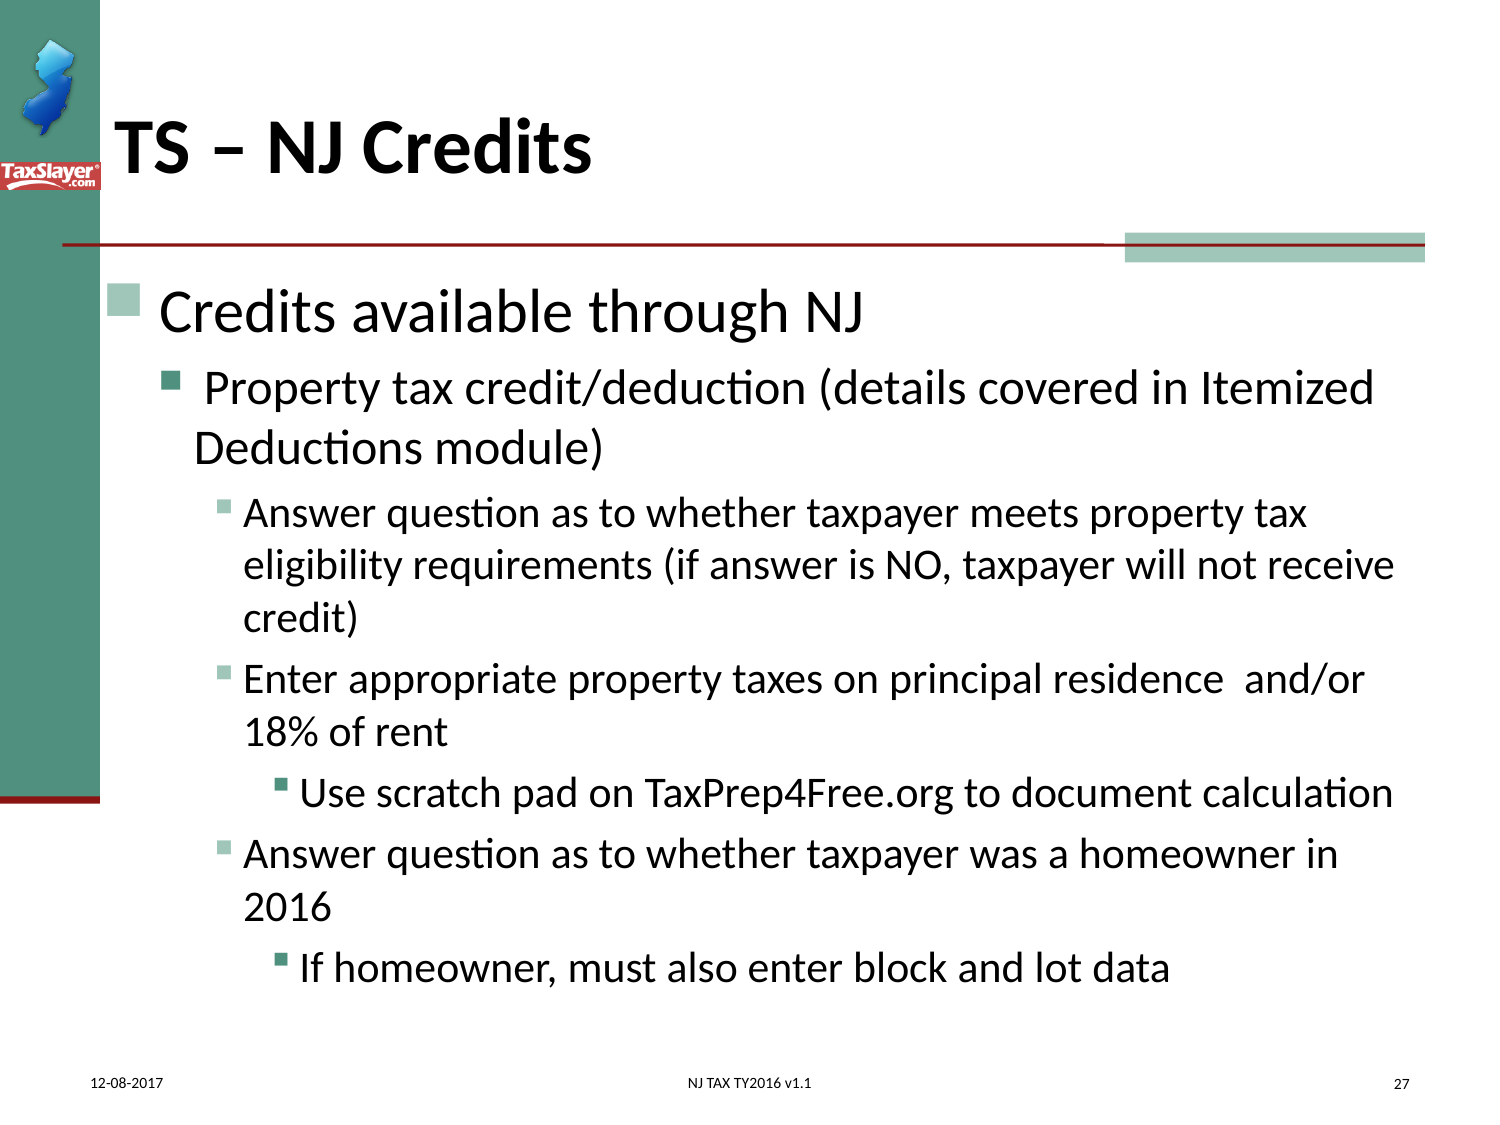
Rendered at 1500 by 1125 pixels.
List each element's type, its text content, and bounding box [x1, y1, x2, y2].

title TS – NJ Credits [99, 45, 1425, 238]
picture [0, 162, 101, 190]
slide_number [74, 1049, 401, 1100]
slide_number 27 [1112, 1058, 1426, 1101]
footer NJ TAX TY2016 v1.1 [496, 1058, 1004, 1100]
picture [0, 37, 101, 139]
list Credits available through NJ Property tax credit/deduction (details covered in Itemized Deductions module) Answer question as to whether taxpayer meets property tax eligibility requirements (if answer is NO, taxpayer will not receive credit) Enter appropriate property taxes on principal residence and/or 18% of rent Use scratch pad on TaxPrep4Free.org to document calculation Answer question as to whether taxpayer was a homeowner in 2016 If homeowner, must also enter block and lot data [87, 262, 1438, 1058]
